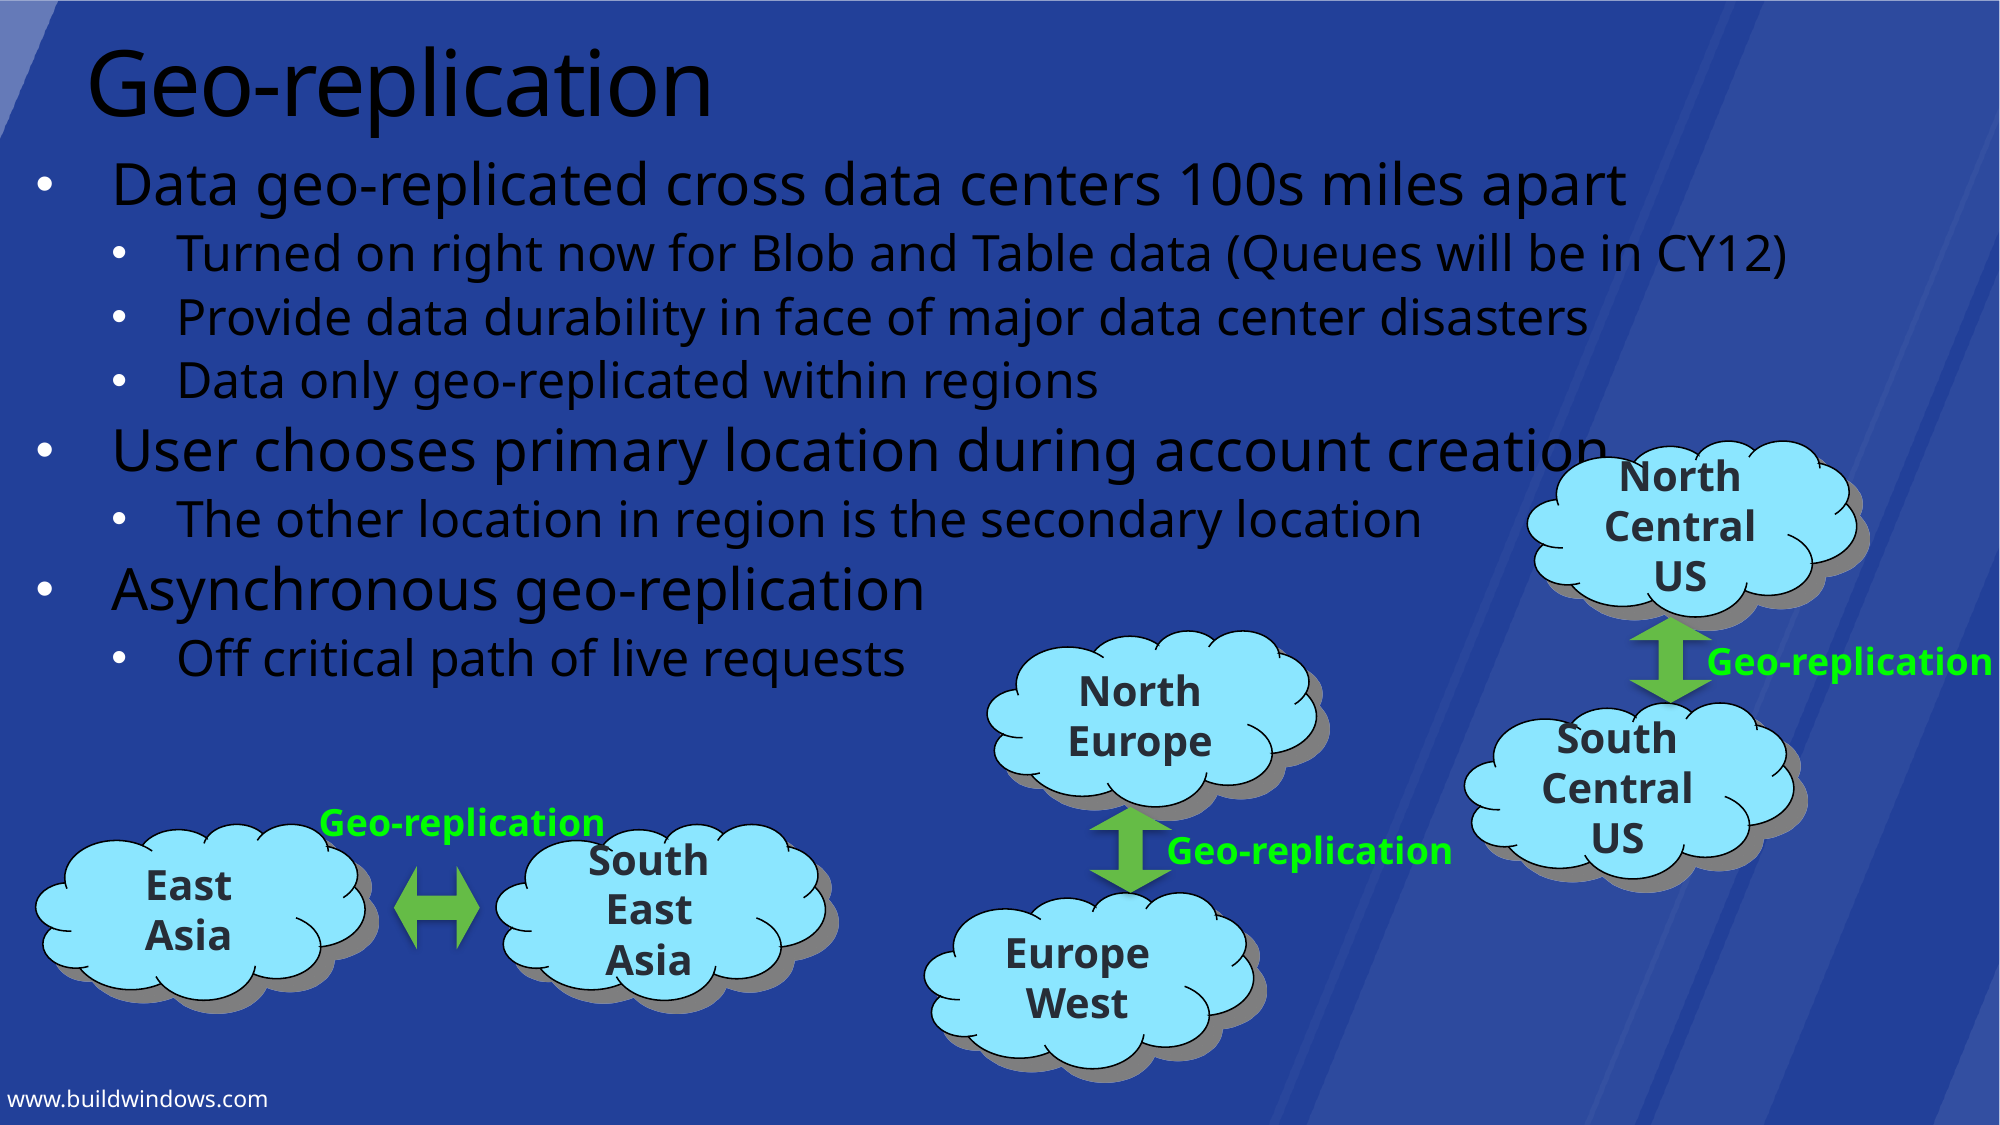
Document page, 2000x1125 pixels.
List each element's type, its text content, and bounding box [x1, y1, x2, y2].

text_box Europe West [924, 892, 1254, 1069]
picture [0, 0, 2000, 1125]
text_box North Central US [1527, 441, 1857, 618]
text_box Geo-replication [318, 798, 607, 844]
text_box East Asia [35, 824, 366, 1001]
text_box [1628, 616, 1709, 704]
text_box Geo-replication [1166, 827, 1455, 873]
text_box [1088, 806, 1169, 894]
title Geo-replication [85, 37, 1914, 138]
text_box [393, 865, 481, 950]
text_box Geo-replication [1706, 637, 1995, 683]
text_box South East Asia [496, 824, 826, 1001]
text_box North Europe [987, 630, 1317, 807]
list Data geo-replicated cross data centers 100s miles apart Turned on right now for Blob and Table data (Queues will be in CY12) Provide data durability in face of major data center disasters Data only geo-replicated within regions User chooses primary location during account creation The other location in region is the secondary location Asynchronous geo-replication Off critical path of live requests [35, 154, 1865, 708]
text_box South Central US [1464, 702, 1794, 879]
